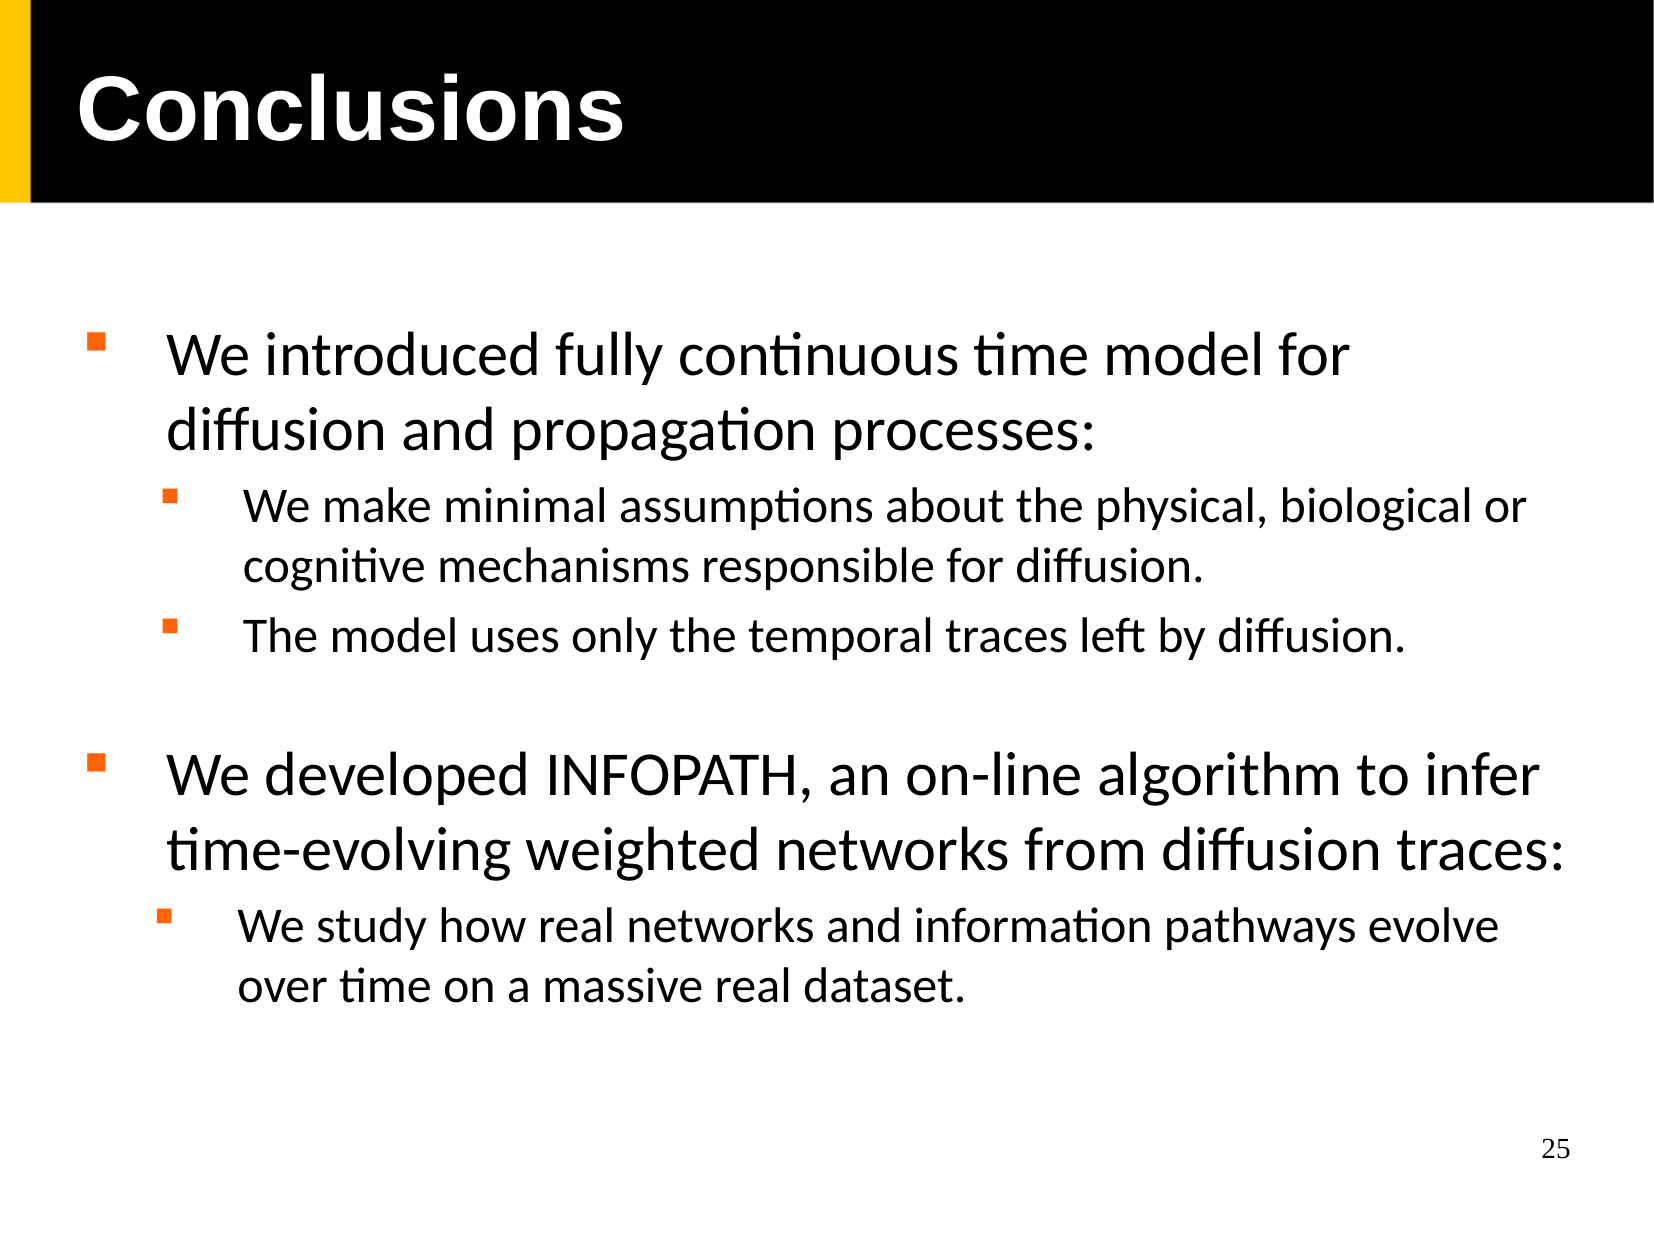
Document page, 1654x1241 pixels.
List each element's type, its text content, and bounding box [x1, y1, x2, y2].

list We developed InfoPath, an on-line algorithm to infer time-evolving weighted networks from diffusion traces: We study how real networks and information pathways evolve over time on a massive real dataset. [64, 732, 1578, 1241]
text_box We introduced fully continuous time model for diffusion and propagation processes: We make minimal assumptions about the physical, biological or cognitive mechanisms responsible for diffusion. The model uses only the temporal traces left by diffusion. [64, 312, 1577, 663]
picture [0, 0, 1654, 1241]
title Conclusions [76, 0, 1566, 208]
